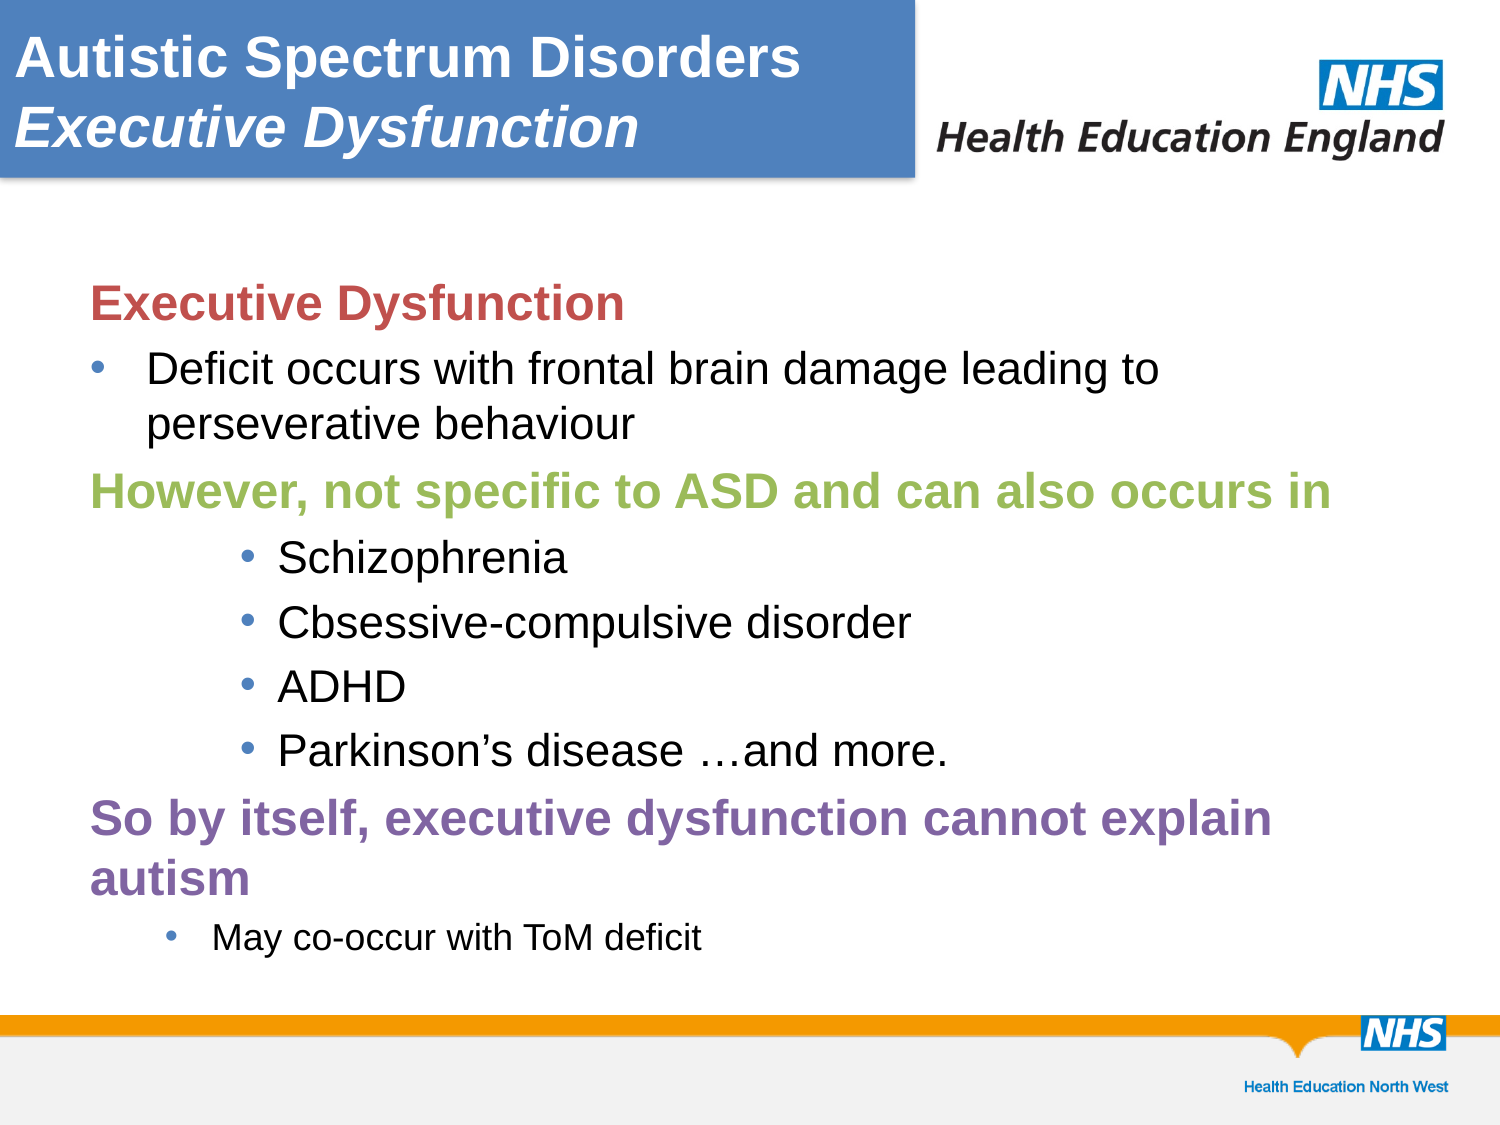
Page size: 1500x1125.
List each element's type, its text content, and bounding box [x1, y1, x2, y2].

picture [791, 1004, 1463, 1106]
picture [936, 59, 1445, 161]
text_box Autistic Spectrum Disorders Executive Dysfunction [0, 0, 916, 178]
list Executive Dysfunction Deficit occurs with frontal brain damage leading to perseverative behaviour However, not specific to ASD and can also occurs in Schizophrenia Cbsessive-compulsive disorder ADHD Parkinson’s disease …and more. So by itself, executive dysfunction cannot explain autism May co-occur with ToM deficit [75, 262, 1389, 1005]
